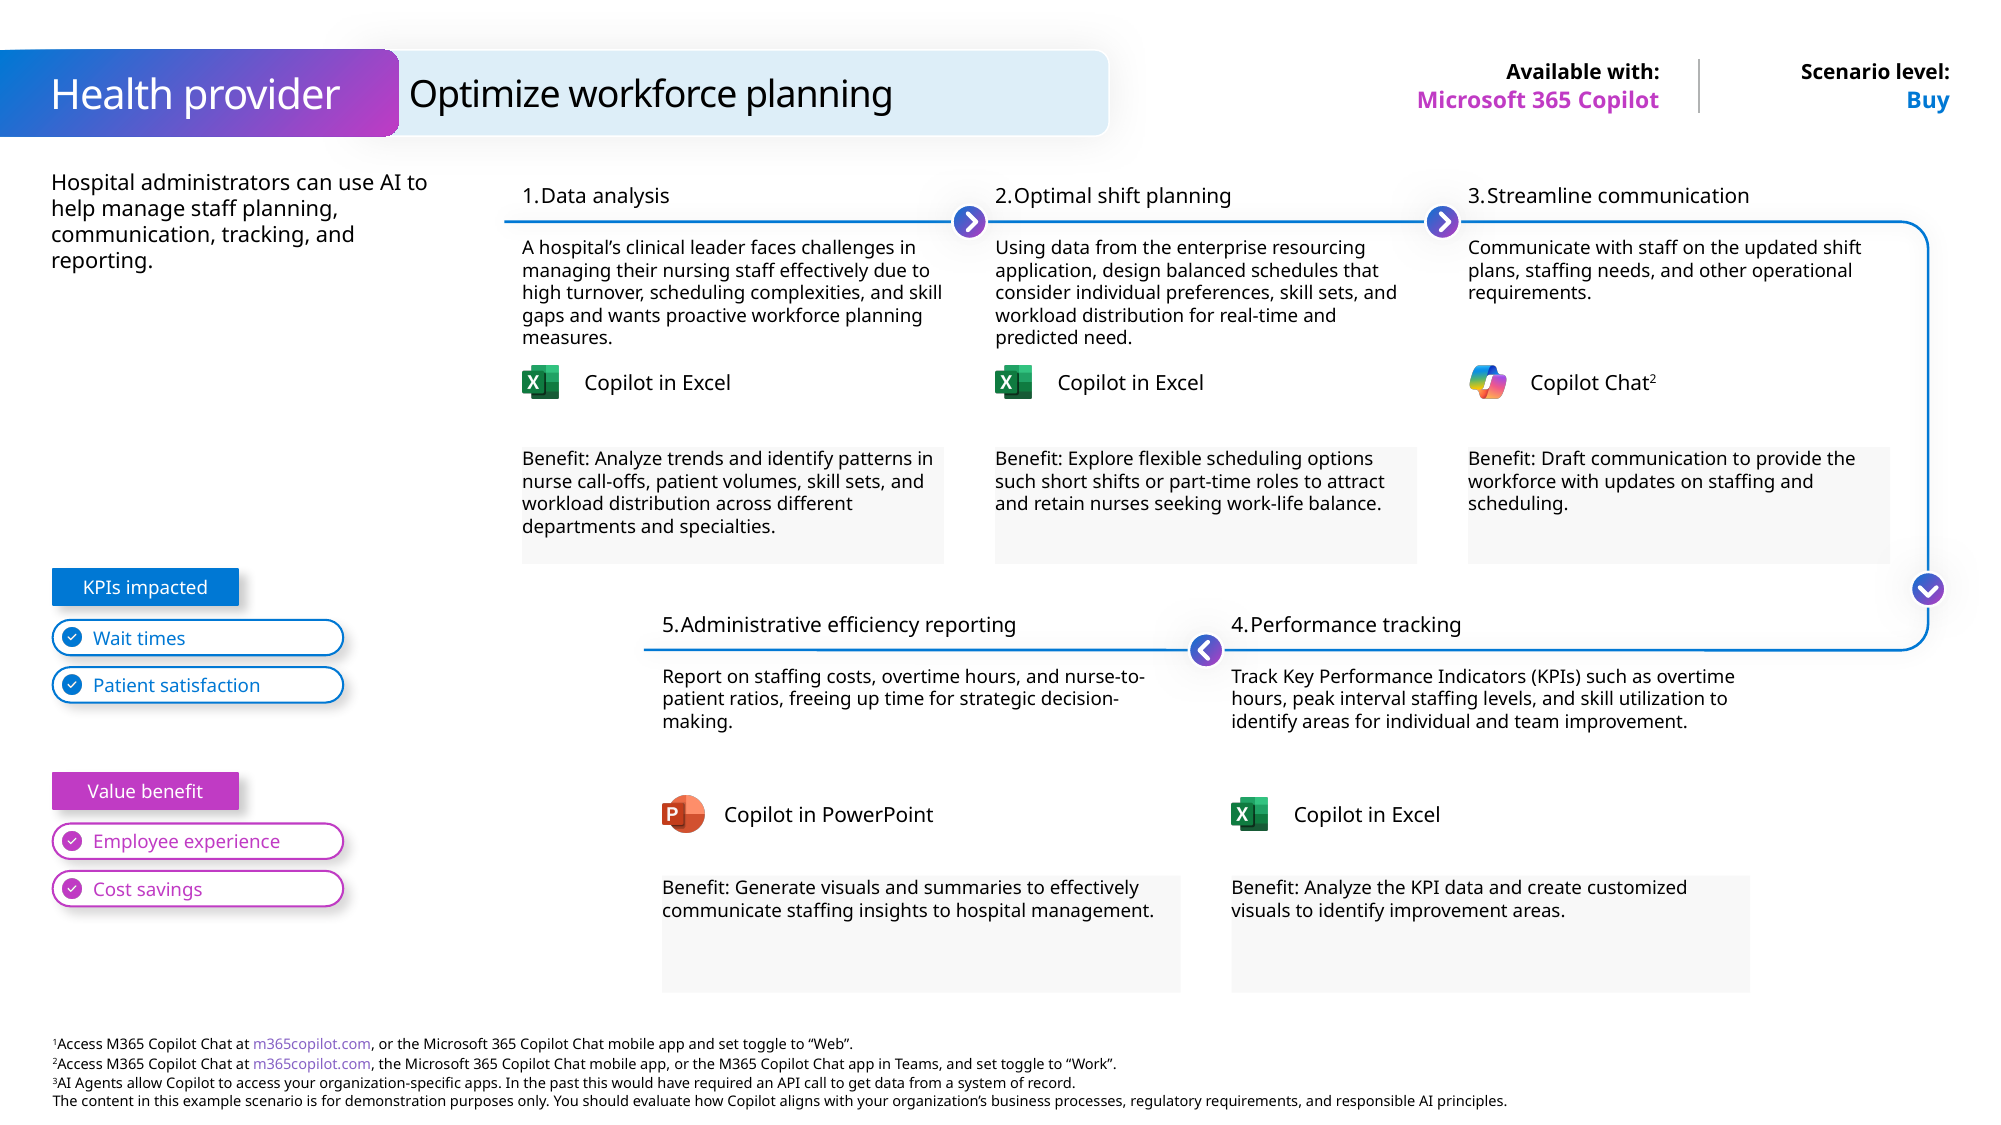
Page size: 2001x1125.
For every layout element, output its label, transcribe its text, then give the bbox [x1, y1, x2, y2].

picture [661, 792, 705, 836]
list Benefit: Generate visuals and summaries to effectively communicate staffing insights to hospital management. [662, 875, 1181, 993]
list Optimal shift planning [1089, 182, 1418, 208]
text_box Copilot in Excel [584, 369, 885, 395]
list Benefit: Analyze the KPI data and create customized visuals to identify improvement areas. [1231, 875, 1751, 993]
list Microsoft 365 Copilot [1172, 85, 1660, 114]
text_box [52, 823, 344, 907]
text_box Copilot in PowerPoint [724, 771, 1025, 856]
list Administrative efficiency reporting [662, 611, 1181, 637]
list Buy [1711, 85, 1950, 115]
list Streamline communication [1468, 182, 1891, 208]
text_box Copilot Chat2 [1530, 369, 1831, 395]
list Benefit: Analyze trends and identify patterns in nurse call-offs, patient volumes, skill sets, and workload distribution across different departments and specialties. [522, 447, 944, 564]
list Track Key Performance Indicators (KPIs) such as overtime hours, peak interval staffing levels, and skill utilization to identify areas for individual and team improvement. [1231, 664, 1751, 768]
list Using data from the enterprise resourcing application, design balanced schedules that consider individual preferences, skill sets, and workload distribution for real-time and predicted need. [995, 235, 1418, 339]
list Communicate with staff on the updated shift plans, staffing needs, and other operational requirements. [1468, 235, 1891, 339]
picture [521, 363, 559, 401]
title Optimize workforce planning [408, 70, 1089, 259]
list KPIs impacted [52, 568, 239, 606]
text_box Copilot in Excel [1293, 801, 1594, 827]
list Performance tracking [1231, 611, 1751, 637]
text_box Copilot in Excel [1057, 344, 1358, 419]
list Health provider [50, 67, 369, 119]
list Report on staffing costs, overtime hours, and nurse-to-patient ratios, freeing up time for strategic decision-making. [662, 664, 1181, 768]
list Hospital administrators can use AI to help manage staff planning, communication, tracking, and reporting. [51, 168, 450, 354]
picture [1231, 795, 1268, 833]
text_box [52, 619, 344, 703]
list A hospital’s clinical leader faces challenges in managing their nursing staff effectively due to high turnover, scheduling complexities, and skill gaps and wants proactive workforce planning measures. [522, 259, 944, 339]
list Benefit: Draft communication to provide the workforce with updates on staffing and scheduling. [1468, 447, 1891, 564]
list Value benefit [52, 772, 239, 810]
picture [995, 363, 1032, 401]
picture [1467, 361, 1509, 403]
list Benefit: Explore flexible scheduling options such short shifts or part-time roles to attract and retain nurses seeking work-life balance. [995, 447, 1418, 564]
